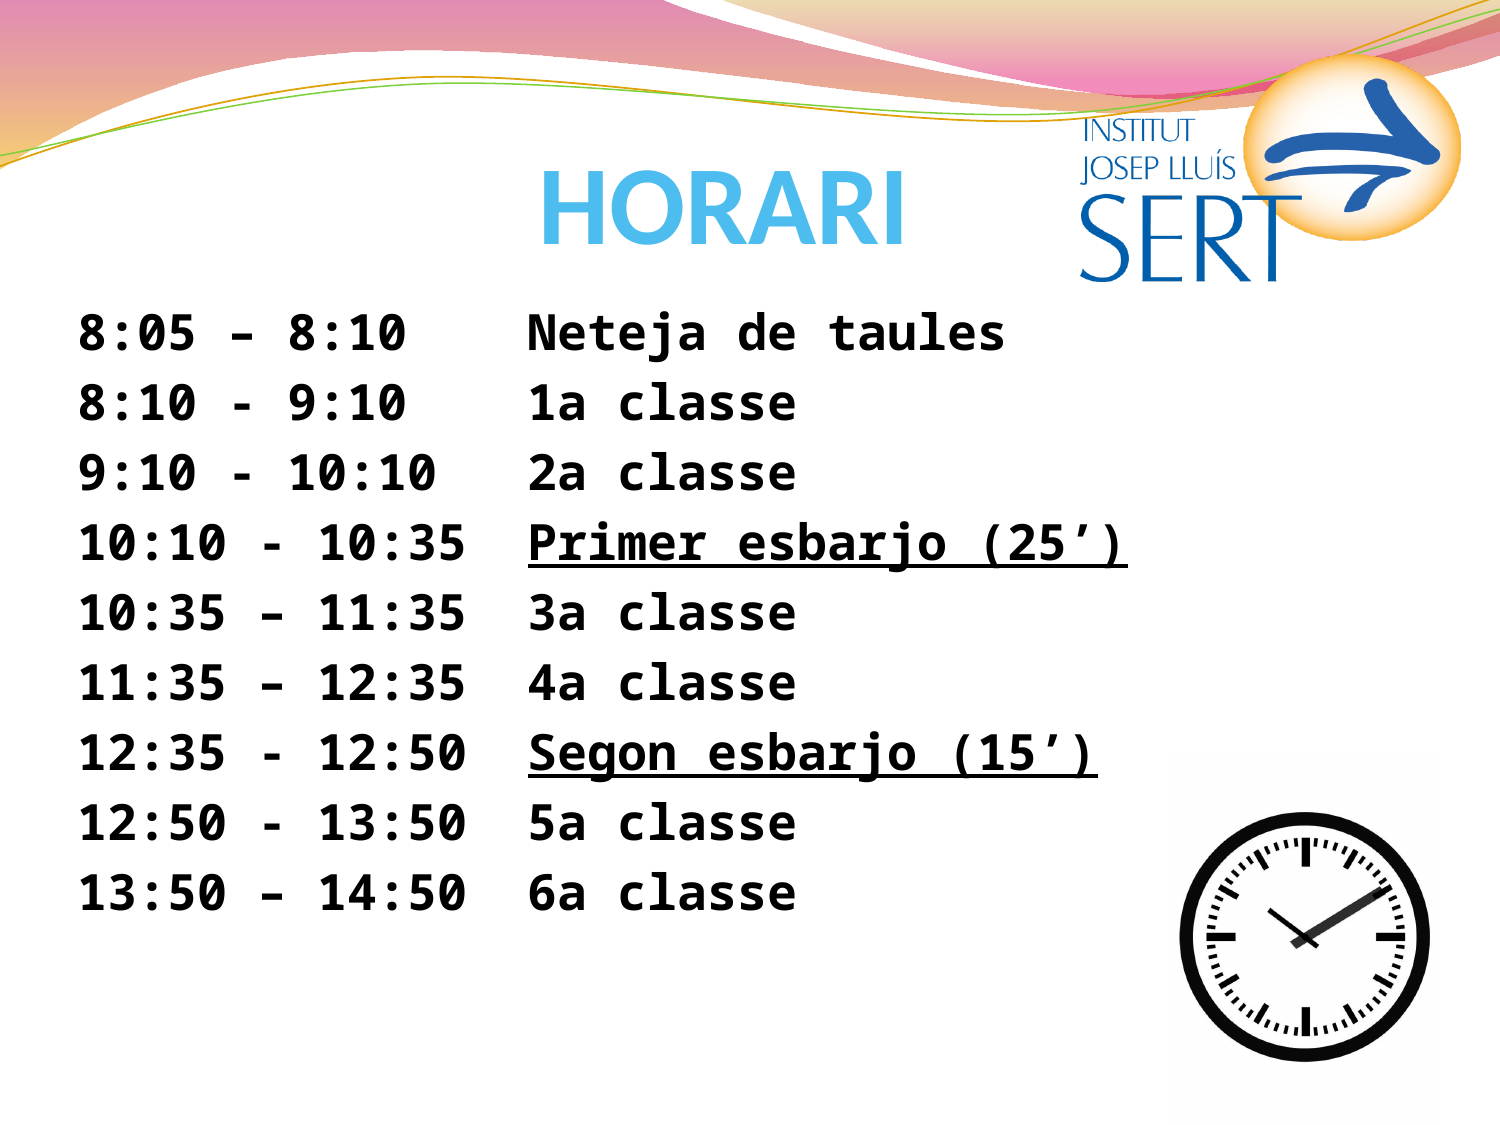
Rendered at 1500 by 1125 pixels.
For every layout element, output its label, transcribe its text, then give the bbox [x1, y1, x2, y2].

picture [1171, 749, 1438, 1125]
text_box HORARI [86, 215, 1075, 268]
picture [1080, 54, 1462, 282]
text_box 8:05 – 8:10 Neteja de taules 8:10 - 9:10 1a classe 9:10 - 10:10 2a classe 10:10 - 10:35 Primer esbarjo (25’) 10:35 – 11:35 3a classe 11:35 – 12:35 4a classe 12:35 - 12:50 Segon esbarjo (15’) 12:50 - 13:50 5a classe 13:50 – 14:50 6a classe [70, 292, 1412, 950]
